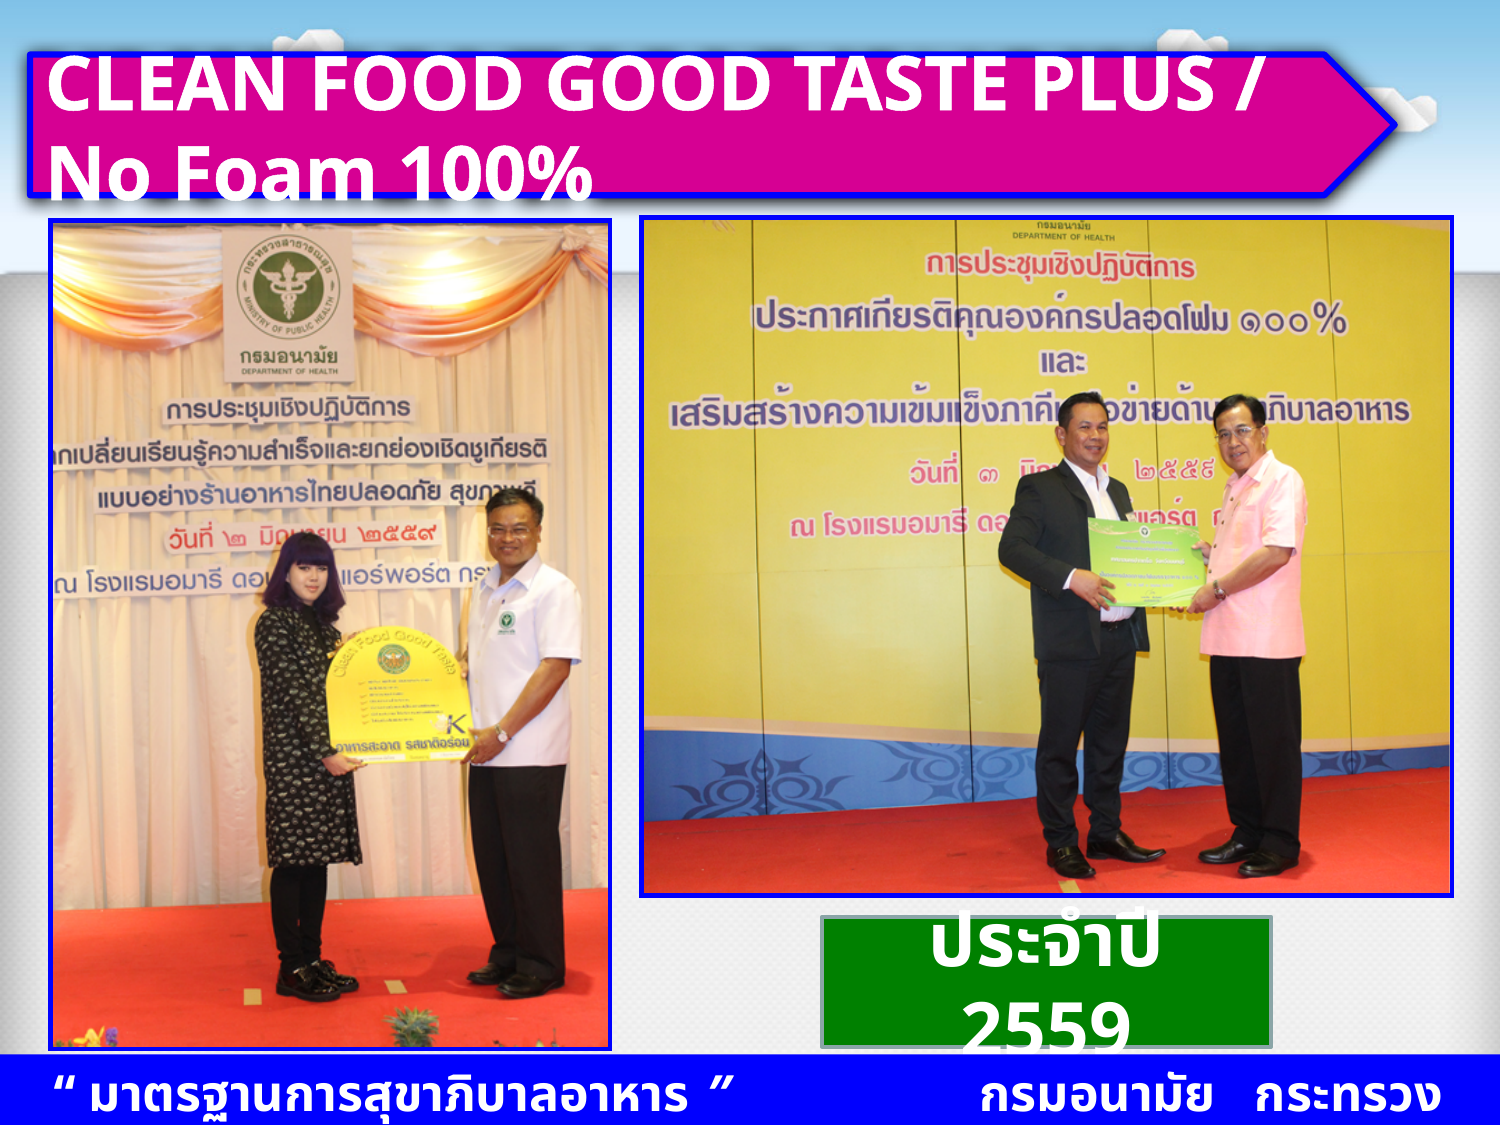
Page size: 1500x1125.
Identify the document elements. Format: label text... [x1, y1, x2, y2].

text_box ประจำปี 2559 [820, 915, 1273, 1049]
text_box “ มาตรฐานการสุขาภิบาลอาหาร ” กรมอนามัย กระทรวงสาธารณสุข [0, 1054, 1500, 1125]
text_box CLEAN FOOD GOOD TASTE PLUS / No Foam 100% [30, 54, 1395, 196]
picture [0, 0, 1500, 1054]
